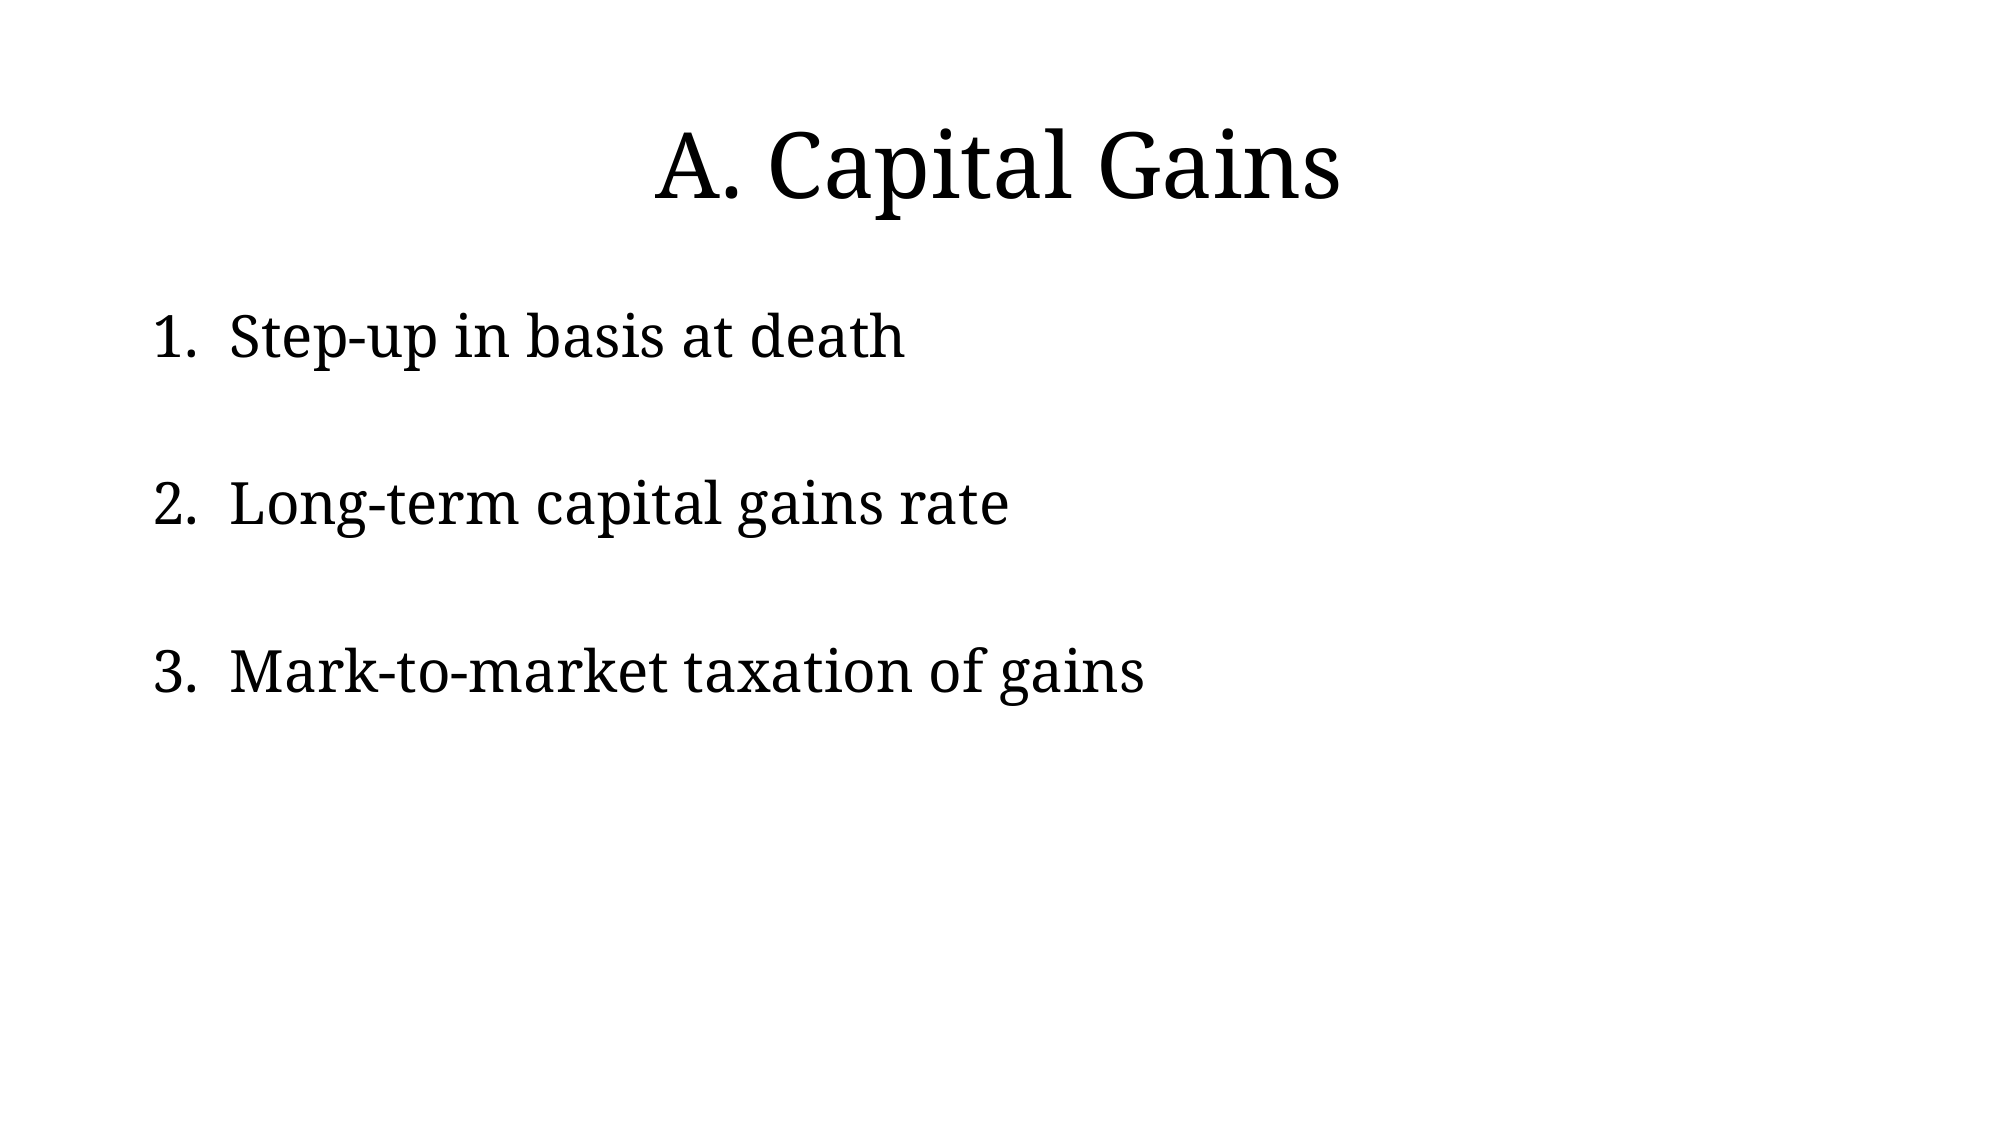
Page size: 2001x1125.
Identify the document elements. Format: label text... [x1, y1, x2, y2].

title A. Capital Gains [137, 59, 1863, 278]
list 1. Step-up in basis at death 2. Long-term capital gains rate 3. Mark-to-market taxation of gains [137, 299, 1863, 1014]
